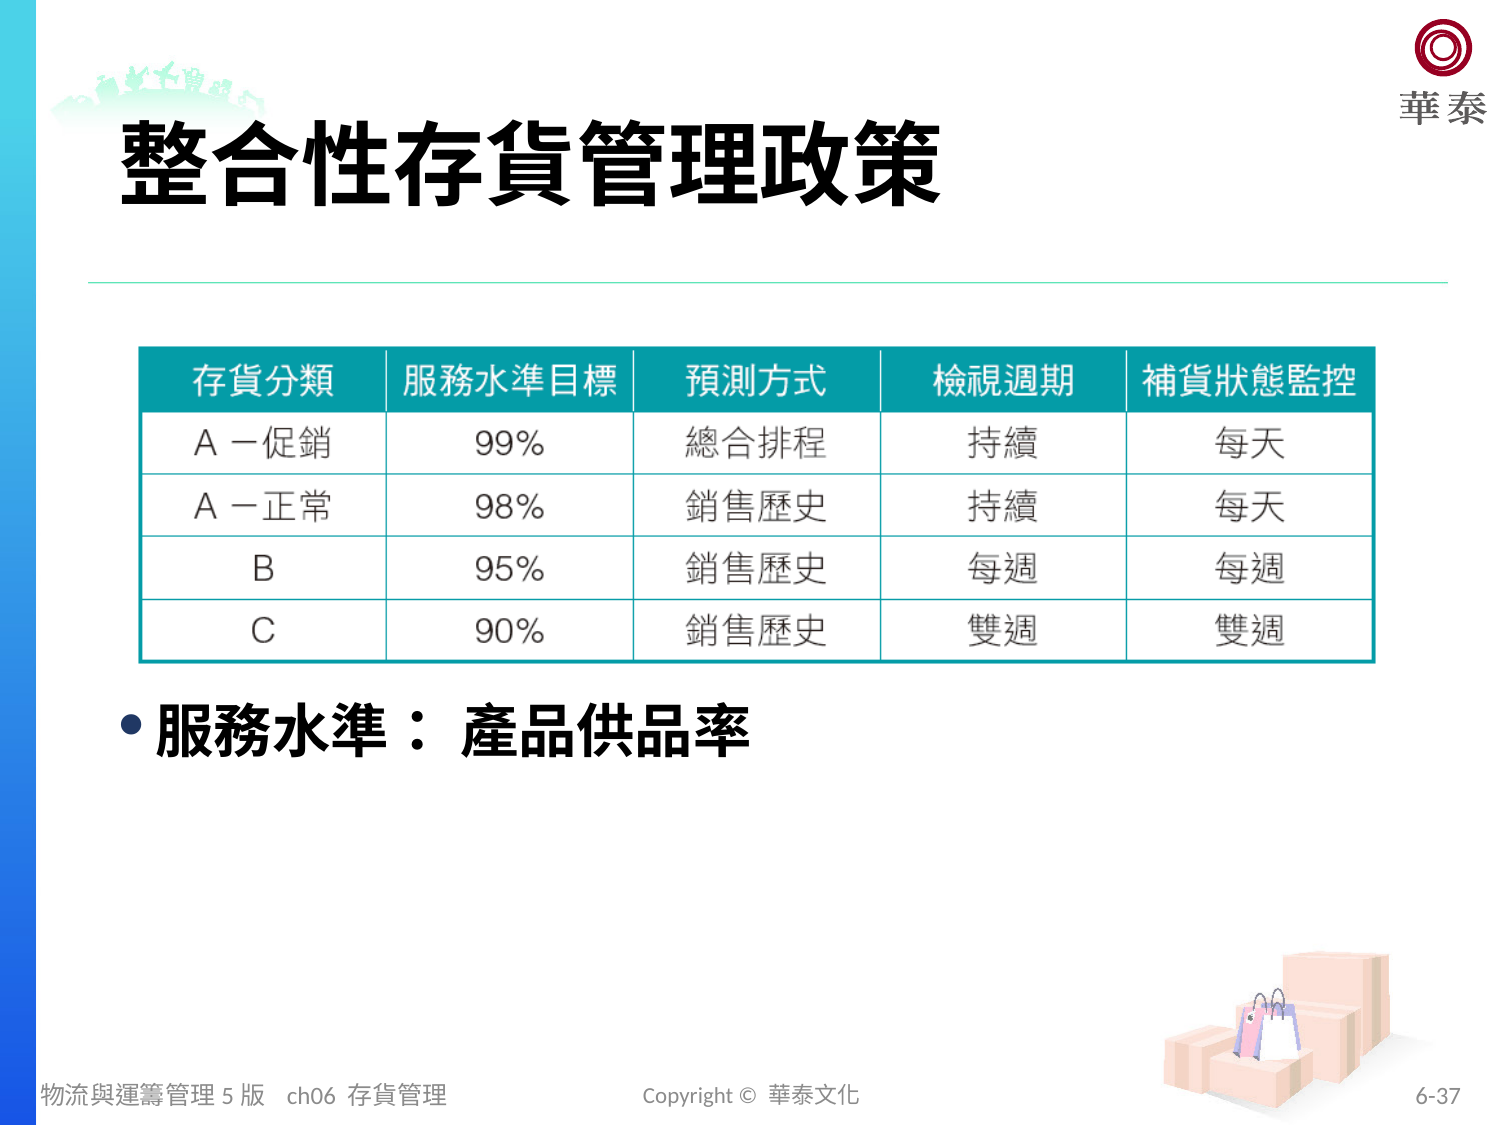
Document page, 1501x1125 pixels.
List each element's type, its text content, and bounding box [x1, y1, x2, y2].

title 整合性存貨管理政策 [103, 59, 1398, 278]
footer Copyright © 華泰文化 [524, 1064, 980, 1125]
slide_number 6-37 [1161, 1064, 1477, 1125]
list 服務水準： 產品供品率 [103, 686, 1398, 1014]
picture [0, 0, 1501, 1125]
slide_number 物流與運籌管理5版 ch06 存貨管理 [25, 1064, 524, 1125]
